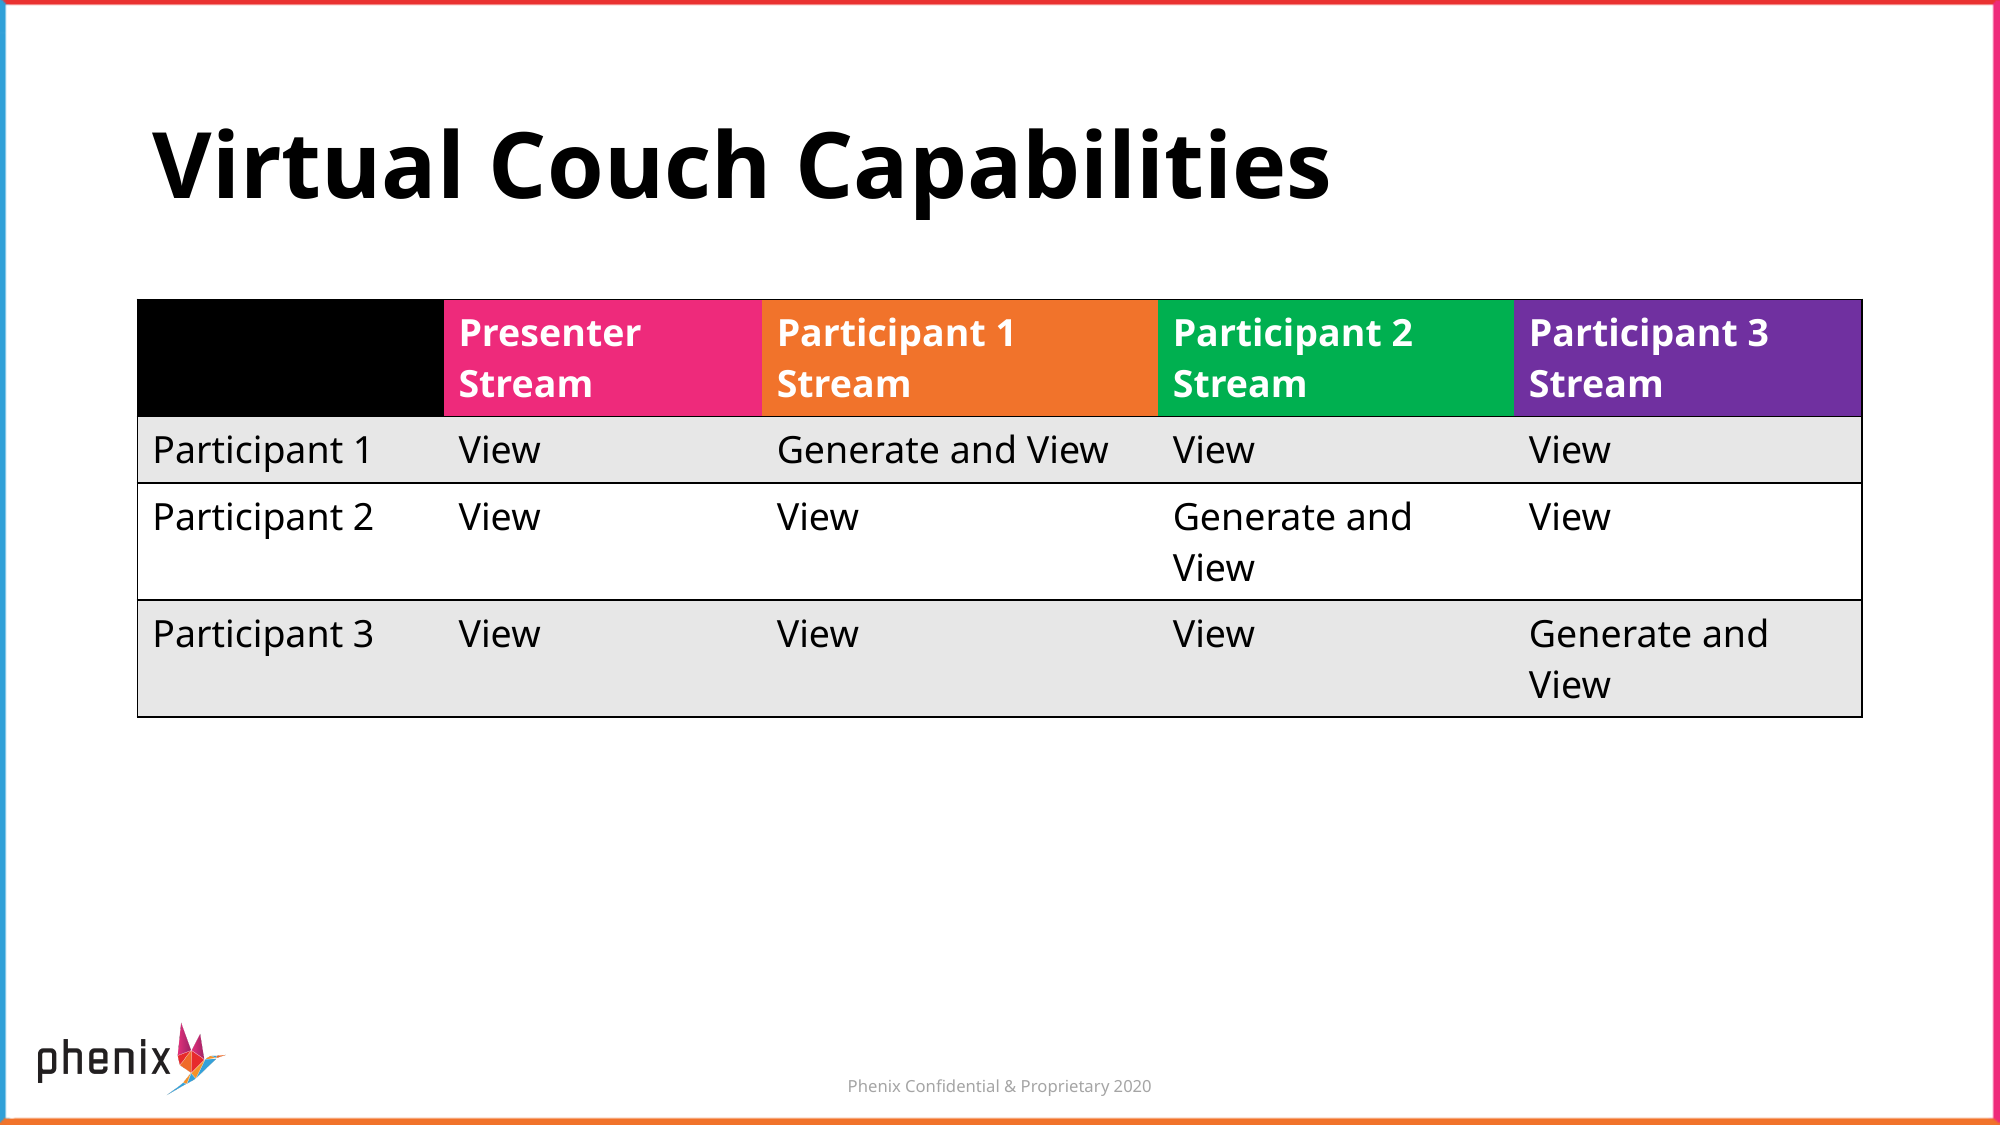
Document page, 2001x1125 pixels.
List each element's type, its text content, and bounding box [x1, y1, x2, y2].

table_cell Generate and View [1514, 601, 1861, 716]
table_cell View [1514, 417, 1861, 482]
table_cell Generate and View [1158, 484, 1514, 599]
table_header [138, 300, 444, 416]
title Virtual Couch Capabilities [137, 59, 1863, 278]
table_header Participant 2 Stream [1158, 300, 1514, 416]
table_cell View [444, 601, 762, 716]
table_cell Participant 2 [138, 484, 444, 599]
table_cell View [444, 417, 762, 482]
table_cell View [762, 484, 1158, 599]
picture [0, 0, 2000, 1125]
table_cell View [444, 484, 762, 599]
table_cell View [762, 601, 1158, 716]
table_cell Generate and View [762, 417, 1158, 482]
table_cell Participant 3 [138, 601, 444, 716]
table_cell View [1158, 601, 1514, 716]
table_header Participant 3 Stream [1514, 300, 1861, 416]
table_header Participant 1 Stream [762, 300, 1158, 416]
table_cell Participant 1 [138, 417, 444, 482]
table_header Presenter Stream [444, 300, 762, 416]
table_cell View [1158, 417, 1514, 482]
table_cell View [1514, 484, 1861, 599]
